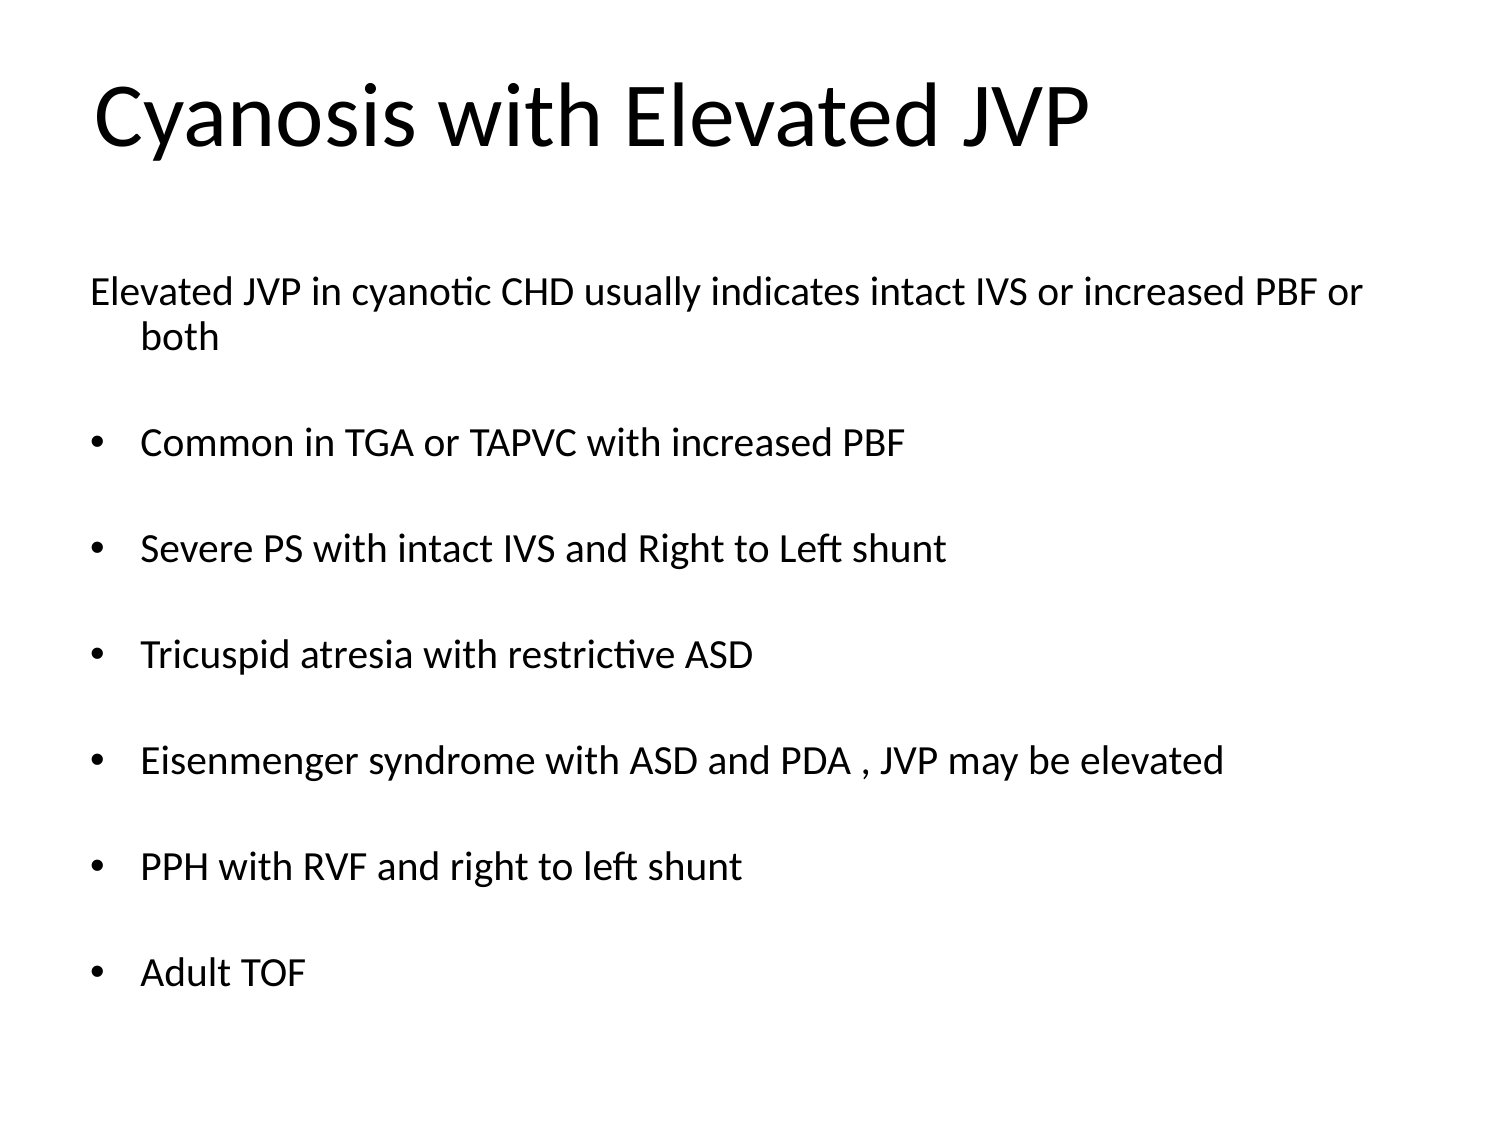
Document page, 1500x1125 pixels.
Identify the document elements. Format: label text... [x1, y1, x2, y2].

list Elevated JVP in cyanotic CHD usually indicates intact IVS or increased PBF or both Common in TGA or TAPVC with increased PBF Severe PS with intact IVS and Right to Left shunt Tricuspid atresia with restrictive ASD Eisenmenger syndrome with ASD and PDA , JVP may be elevated PPH with RVF and right to left shunt Adult TOF [75, 262, 1425, 1005]
title Cyanosis with Elevated JVP [0, 45, 1500, 175]
